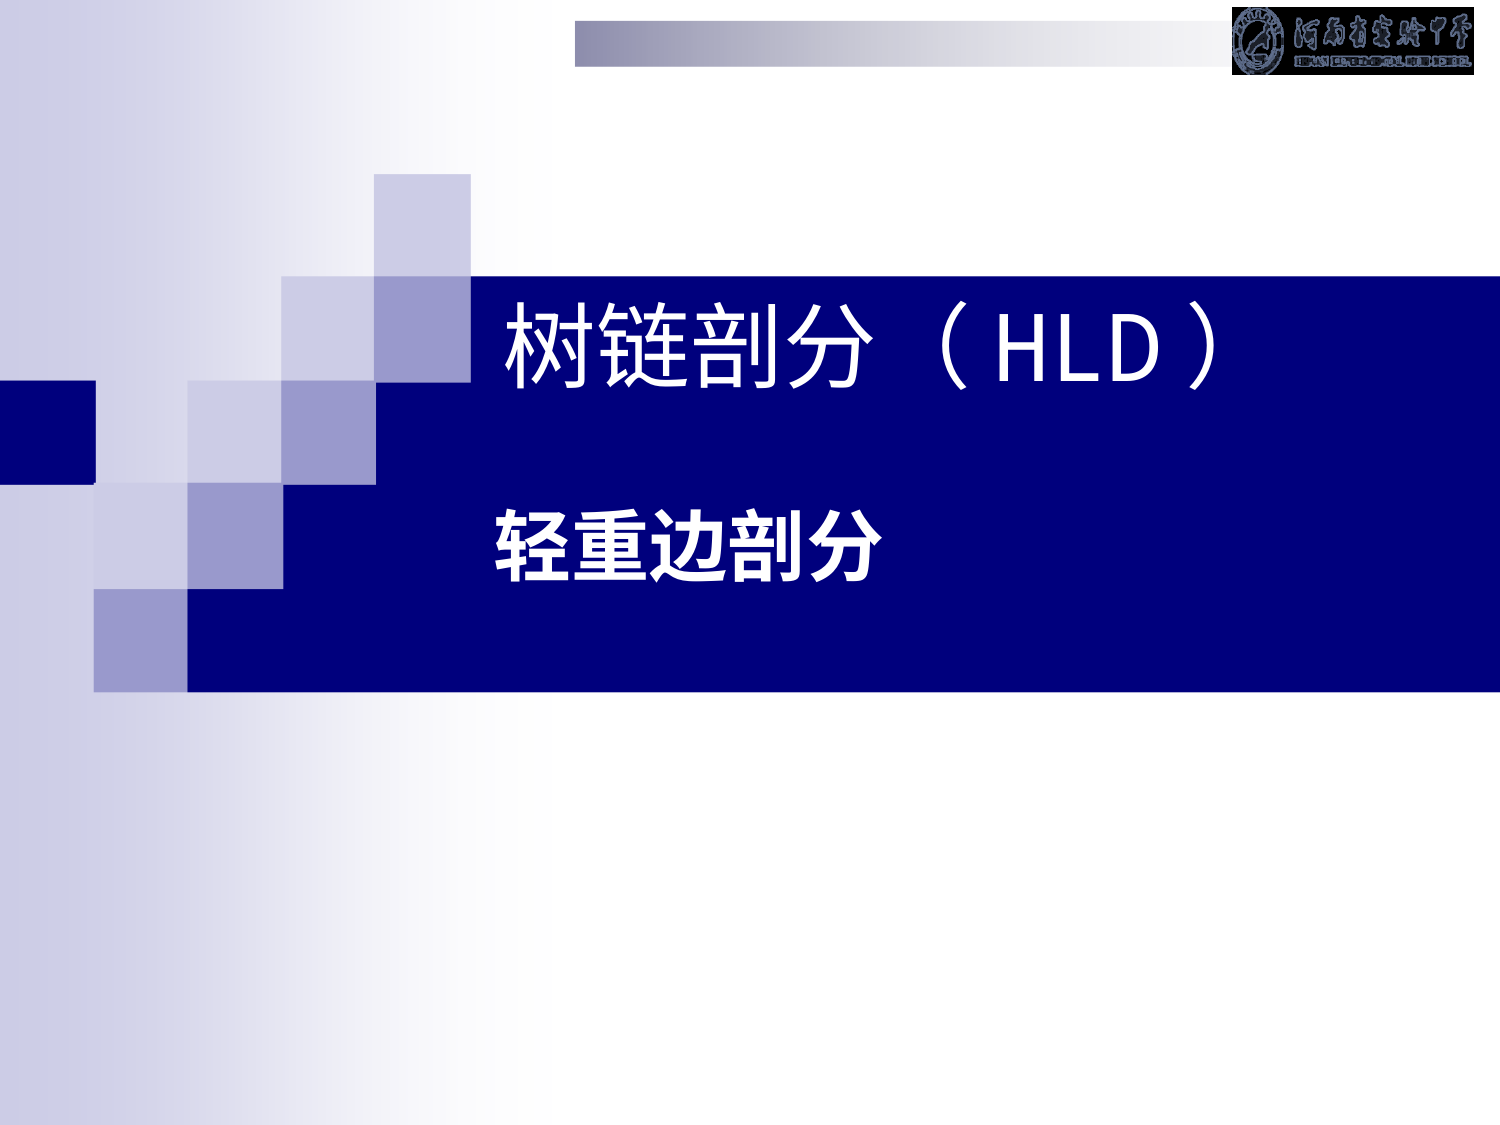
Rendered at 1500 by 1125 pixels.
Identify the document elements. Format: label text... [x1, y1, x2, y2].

title 树链剖分（HLD） [487, 304, 1475, 497]
picture [0, 0, 1500, 1125]
list 轻重边剖分 [478, 489, 1466, 691]
